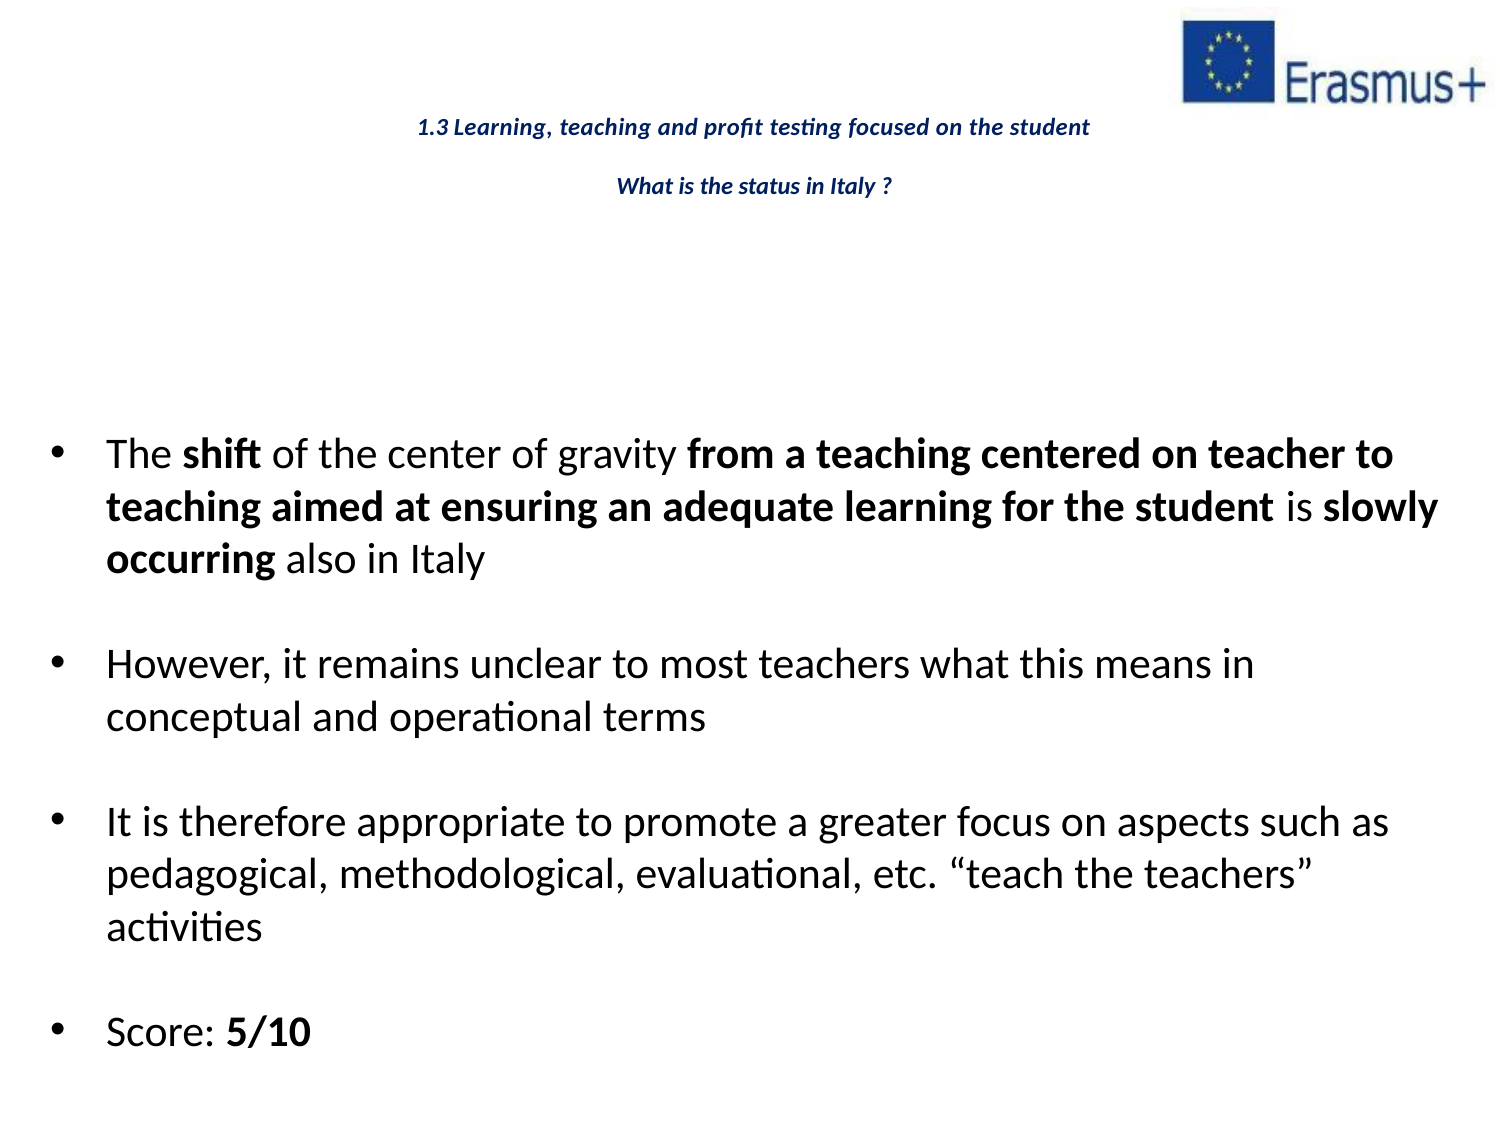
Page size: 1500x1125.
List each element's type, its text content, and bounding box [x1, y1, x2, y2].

title 1.3 Learning, teaching and profit testing focused on the student What is the status in Italy ? [225, 50, 1284, 201]
text_box [1168, 7, 1495, 124]
list The shift of the center of gravity from a teaching centered on teacher to teaching aimed at ensuring an adequate learning for the student is slowly occurring also in Italy However, it remains unclear to most teachers what this means in conceptual and operational terms It is therefore appropriate to promote a greater focus on aspects such as pedagogical, methodological, evaluational, etc. “teach the teachers” activities Score: 5/10 [50, 425, 1459, 1062]
